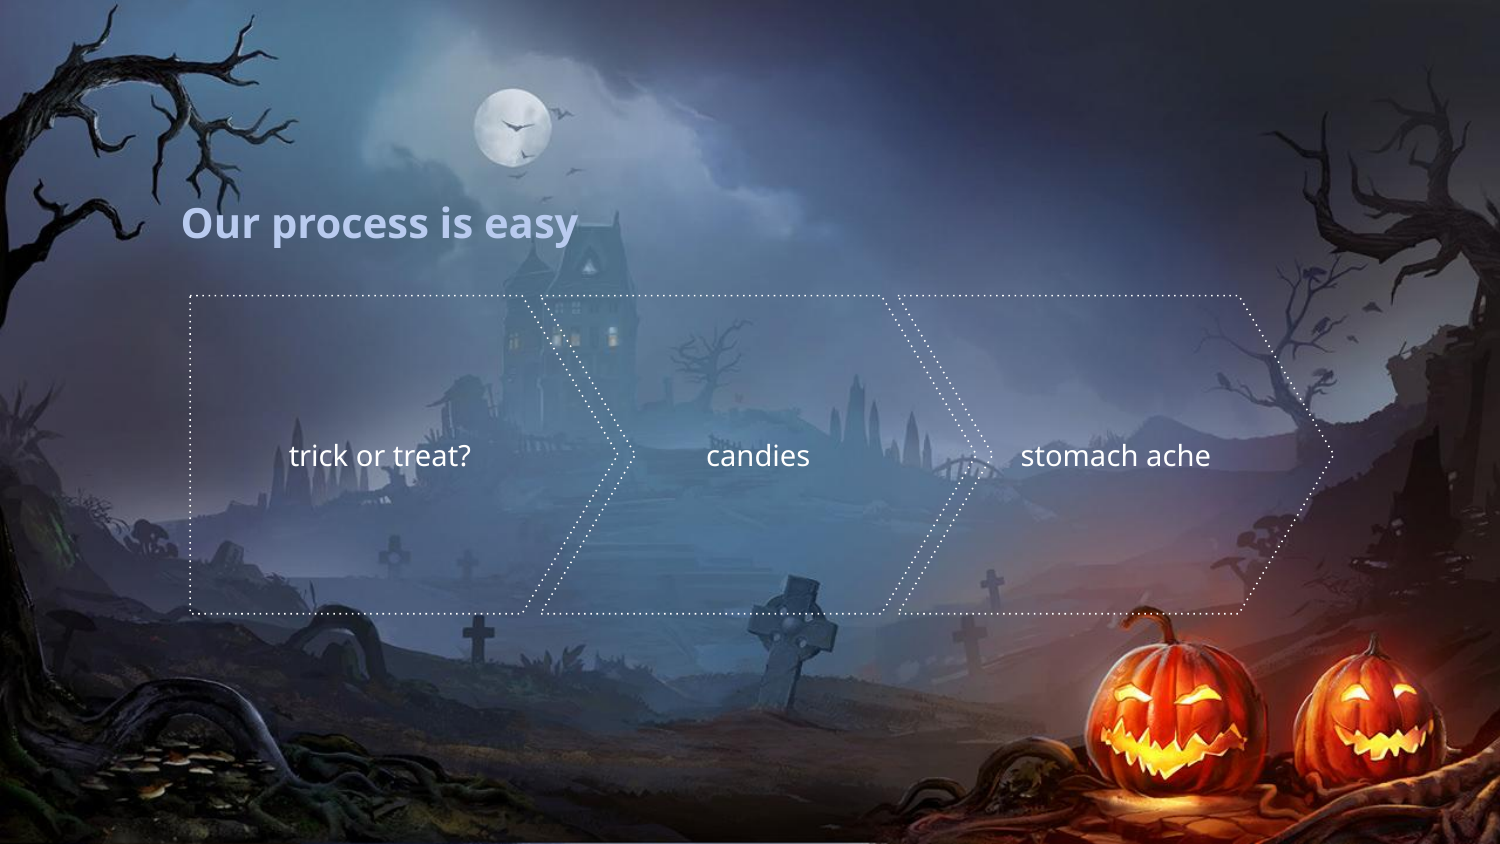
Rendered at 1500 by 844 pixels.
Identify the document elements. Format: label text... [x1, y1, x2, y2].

text_box trick or treat? [190, 295, 618, 614]
text_box candies [540, 295, 977, 614]
picture [0, 0, 1500, 844]
title Our process is easy [165, 174, 1334, 270]
text_box stomach ache [897, 295, 1334, 614]
